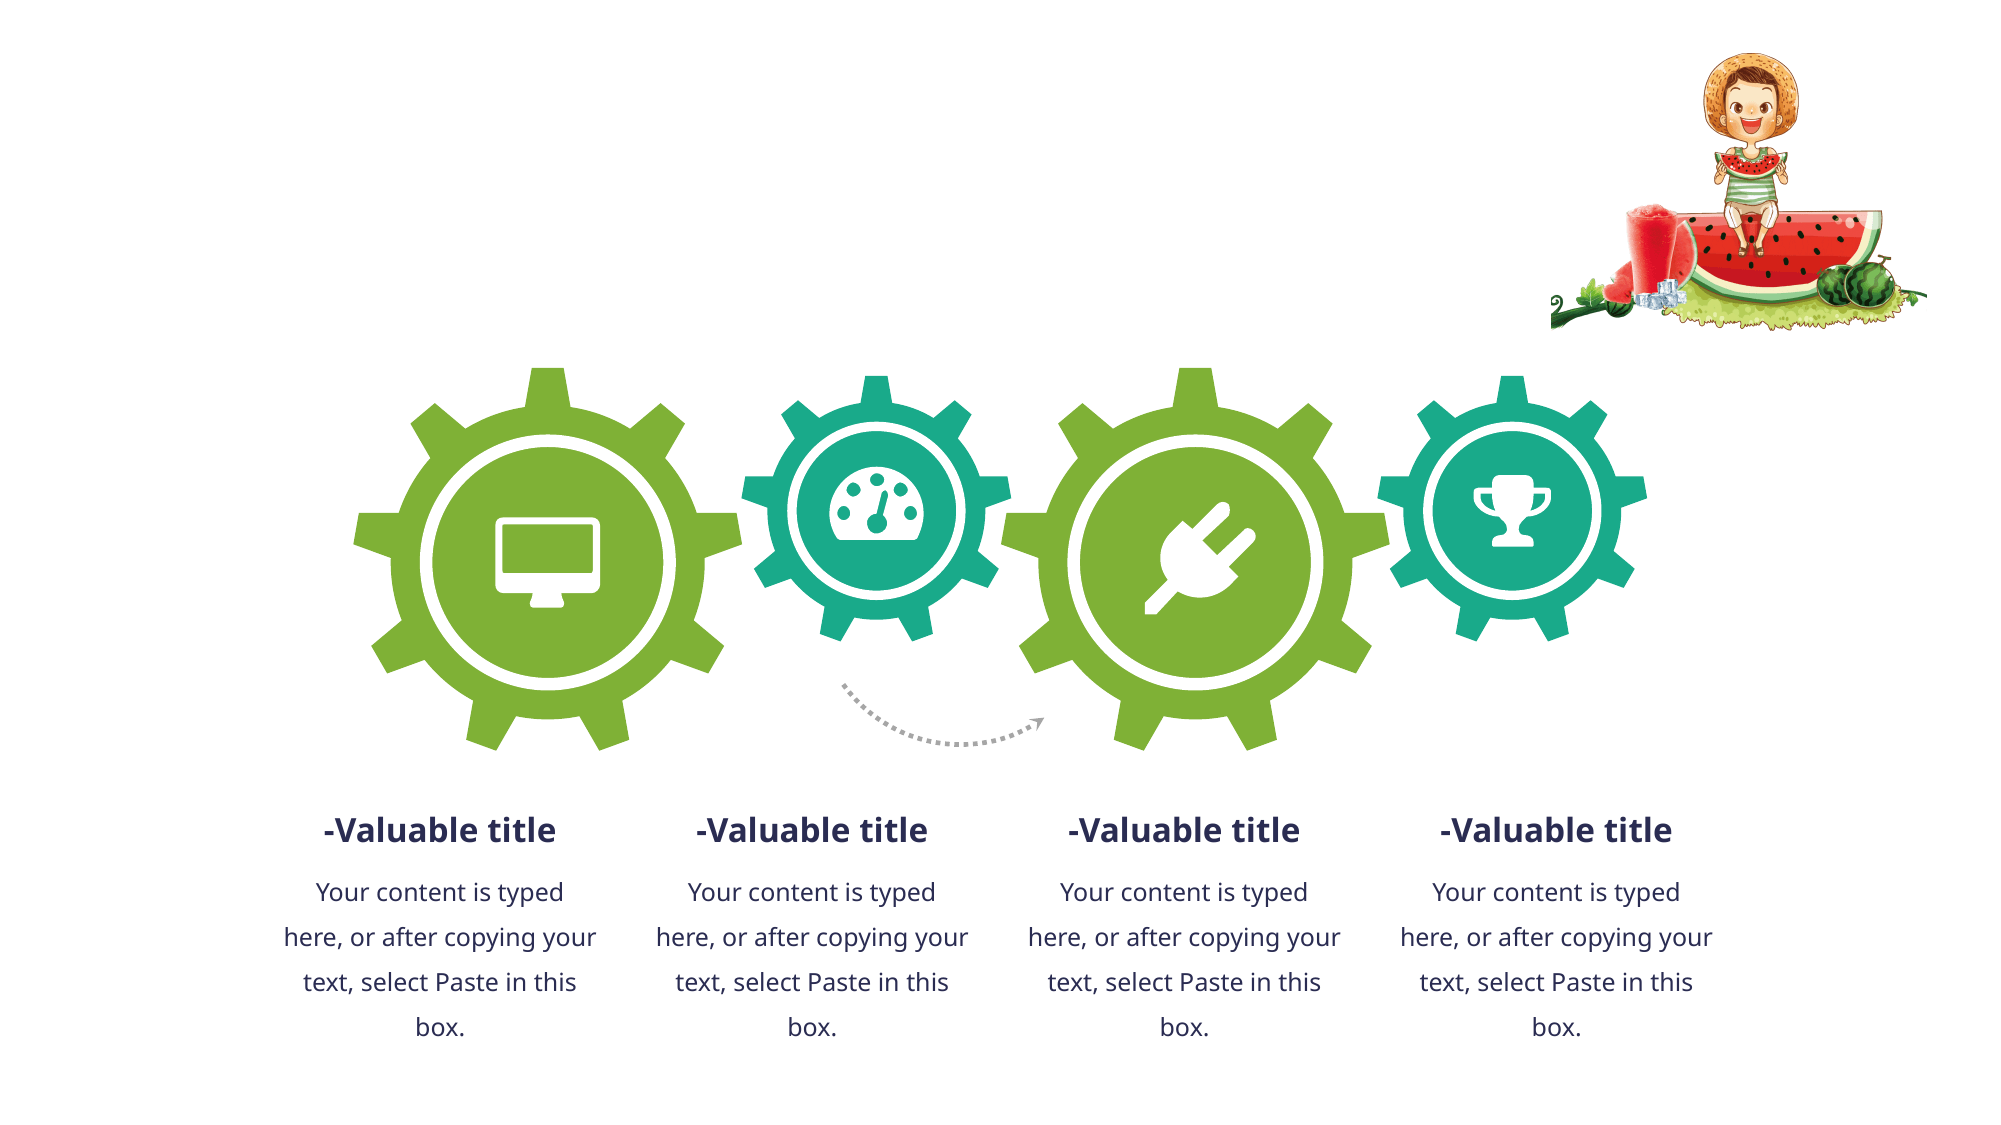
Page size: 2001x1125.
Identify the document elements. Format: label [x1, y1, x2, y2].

text_box [1384, 801, 1729, 1006]
text_box [351, 366, 744, 759]
text_box [1376, 374, 1649, 647]
text_box [843, 647, 999, 745]
text_box [1012, 801, 1357, 1006]
picture [1550, 7, 1927, 331]
text_box [268, 801, 613, 1006]
text_box [640, 801, 985, 1006]
text_box [999, 366, 1392, 759]
text_box [740, 374, 999, 647]
